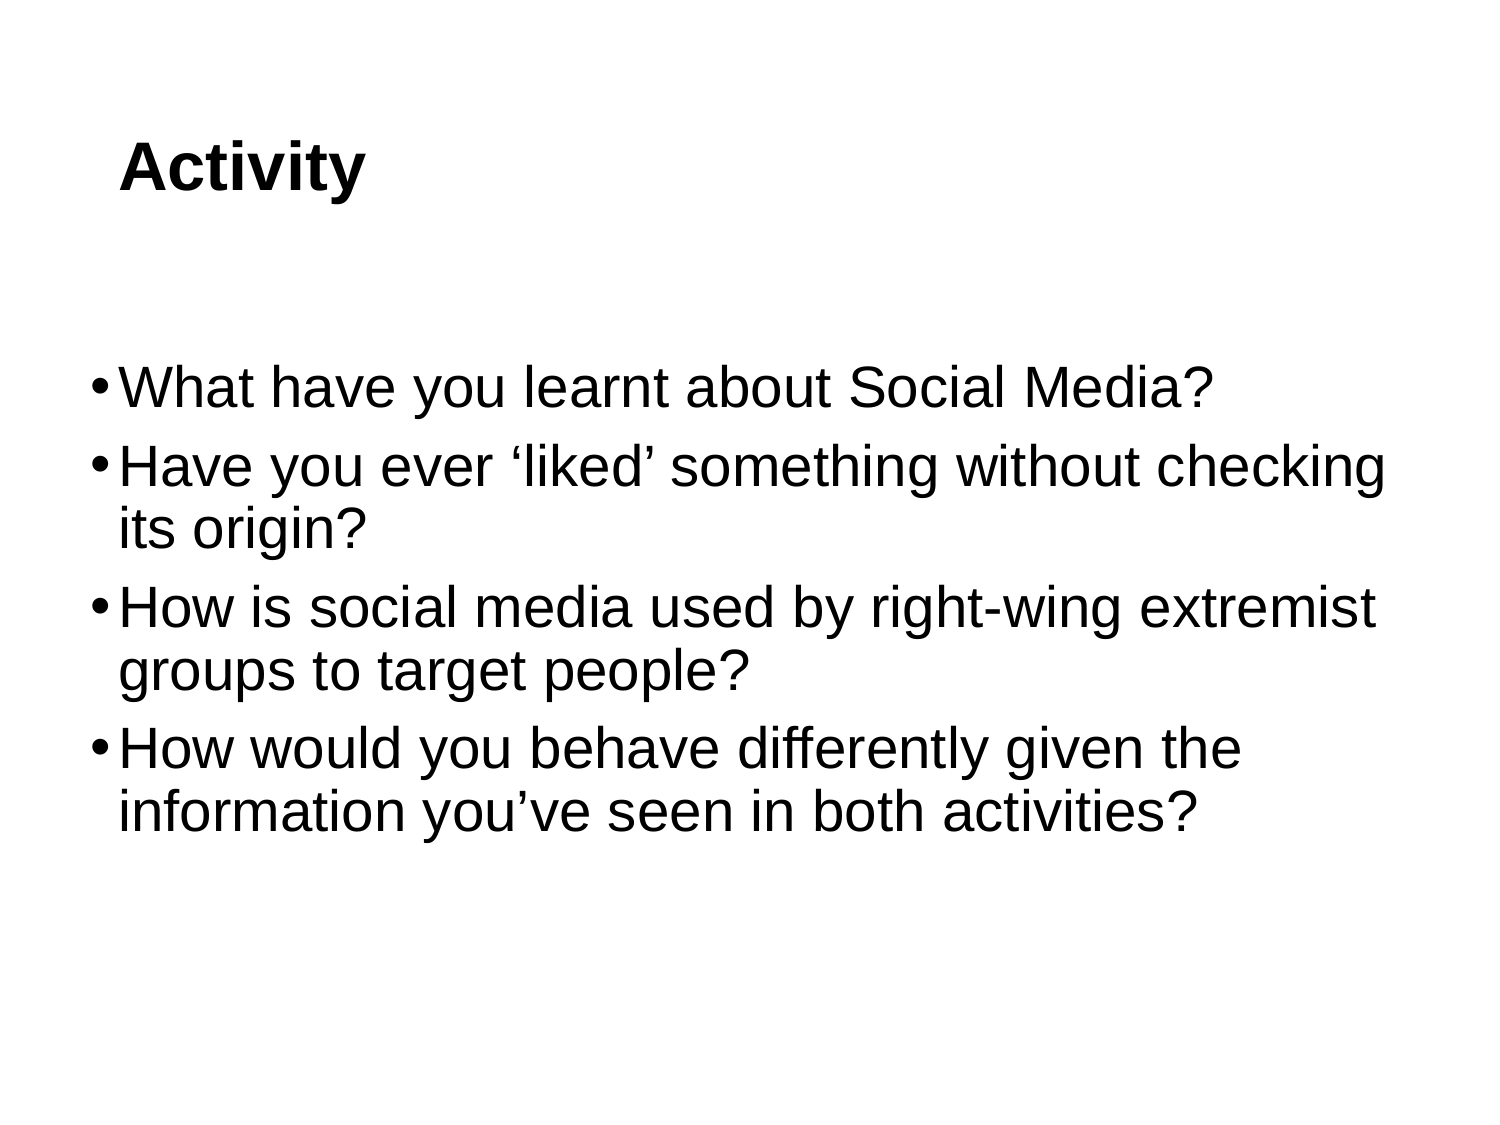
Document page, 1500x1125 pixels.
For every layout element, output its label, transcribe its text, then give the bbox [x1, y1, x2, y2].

title Activity [103, 59, 1397, 278]
list What have you learnt about Social Media? Have you ever ‘liked’ something without checking its origin? How is social media used by right-wing extremist groups to target people? How would you behave differently given the information you’ve seen in both activities? [75, 349, 1425, 1005]
